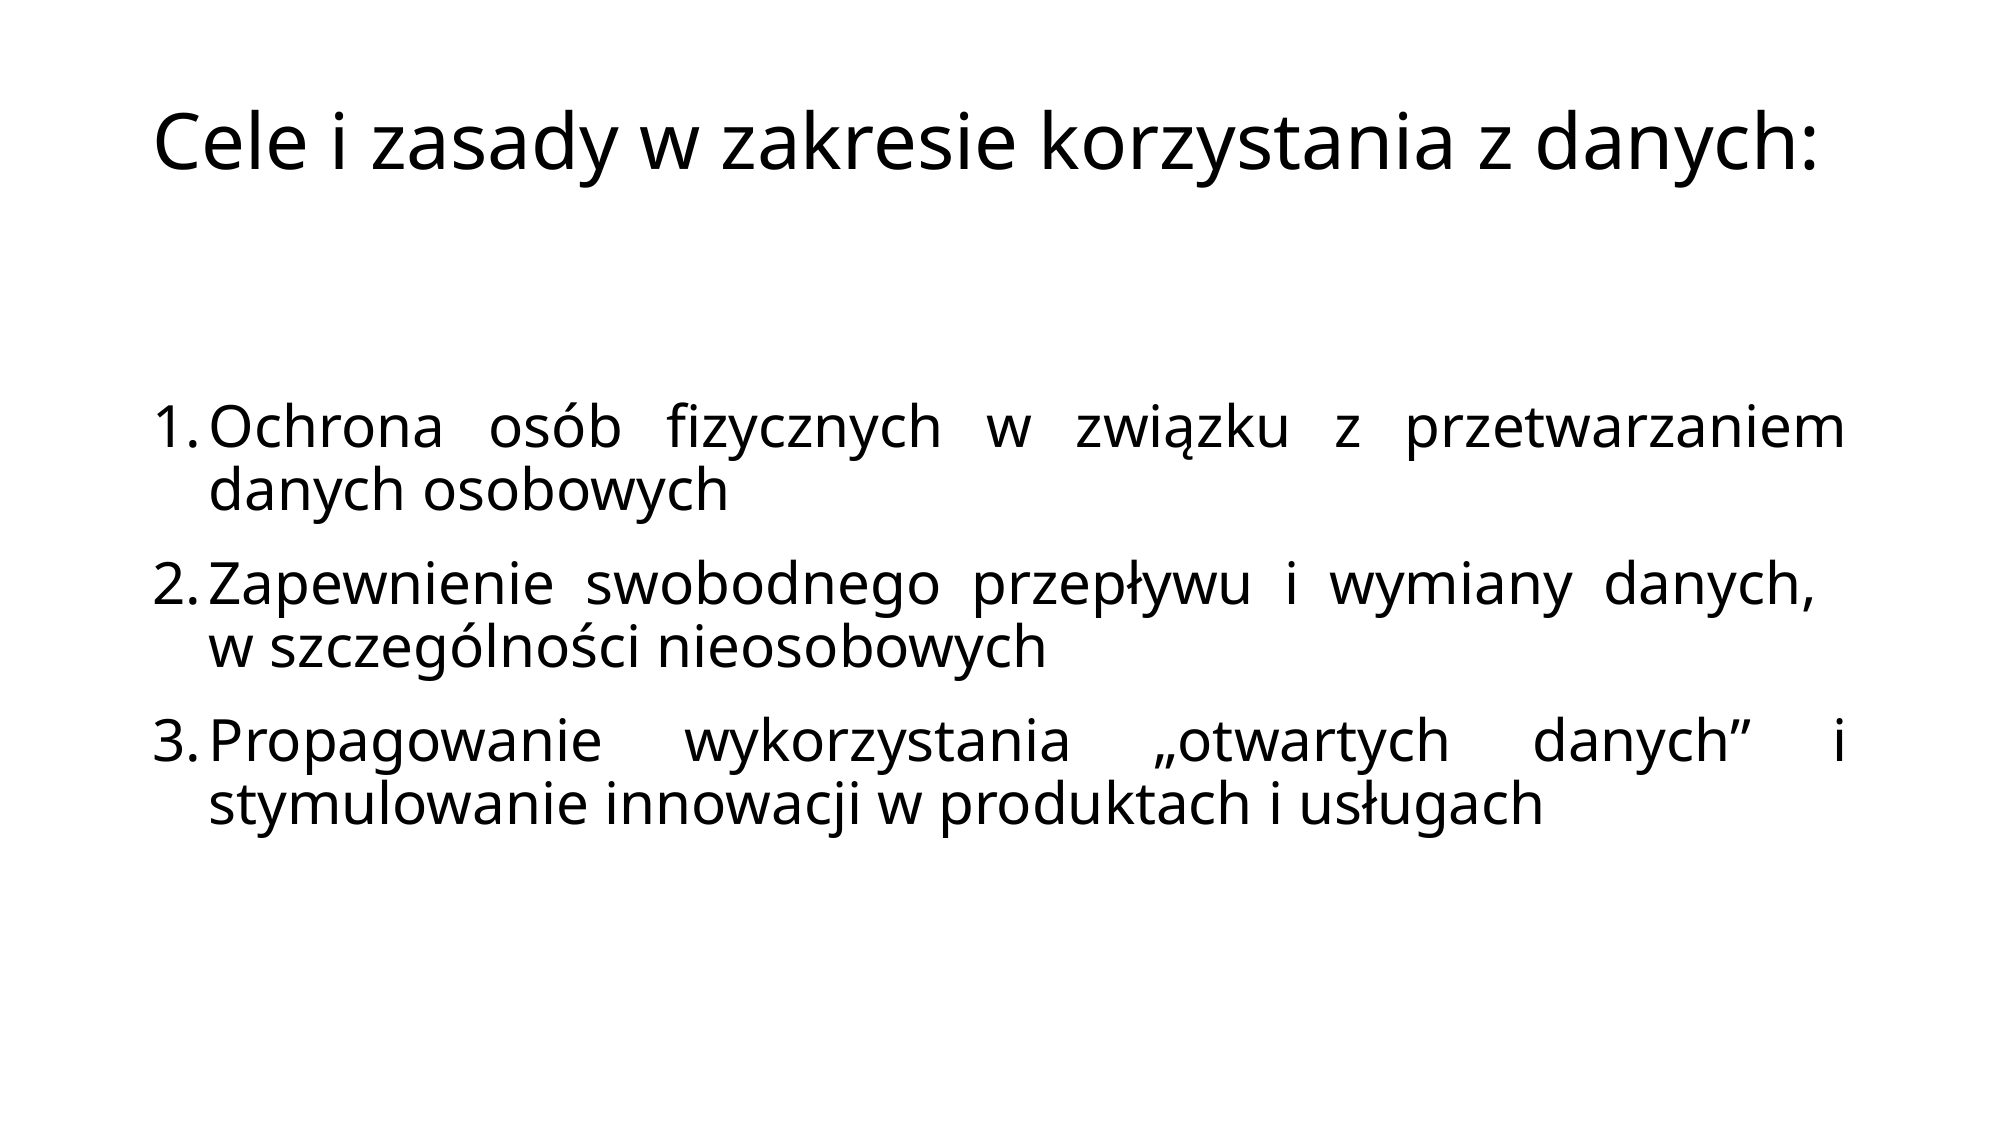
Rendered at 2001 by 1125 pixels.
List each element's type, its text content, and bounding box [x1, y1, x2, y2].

list Ochrona osób fizycznych w związku z przetwarzaniem danych osobowych Zapewnienie swobodnego przepływu i wymiany danych, w szczególności nieosobowych Propagowanie wykorzystania „otwartych danych” i stymulowanie innowacji w produktach i usługach [137, 389, 1863, 1104]
title Cele i zasady w zakresie korzystania z danych: [137, 82, 1863, 300]
